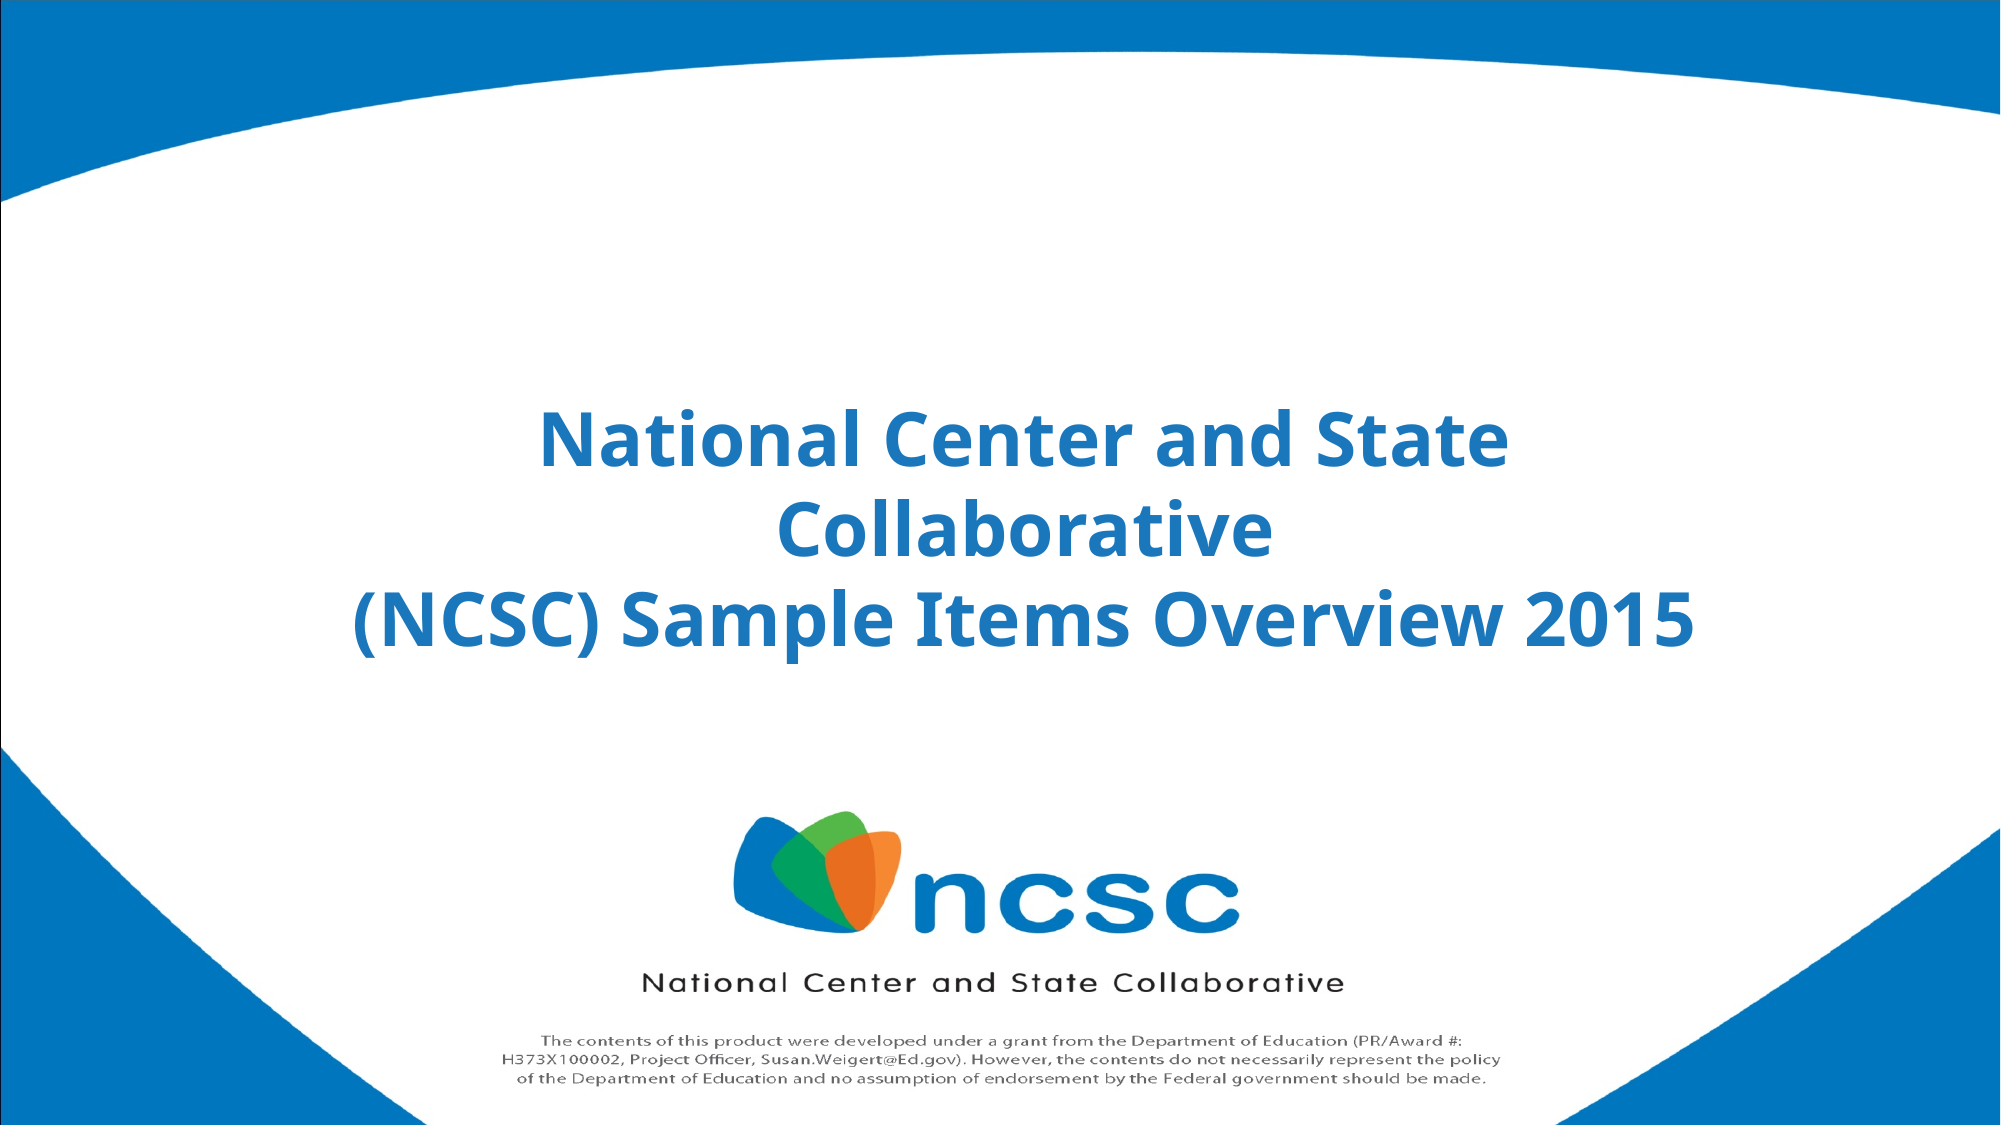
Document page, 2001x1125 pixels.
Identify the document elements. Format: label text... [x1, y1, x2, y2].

picture [0, 0, 2001, 1125]
title National Center and State Collaborative (NCSC) Sample Items Overview 2015 [274, 287, 1776, 876]
